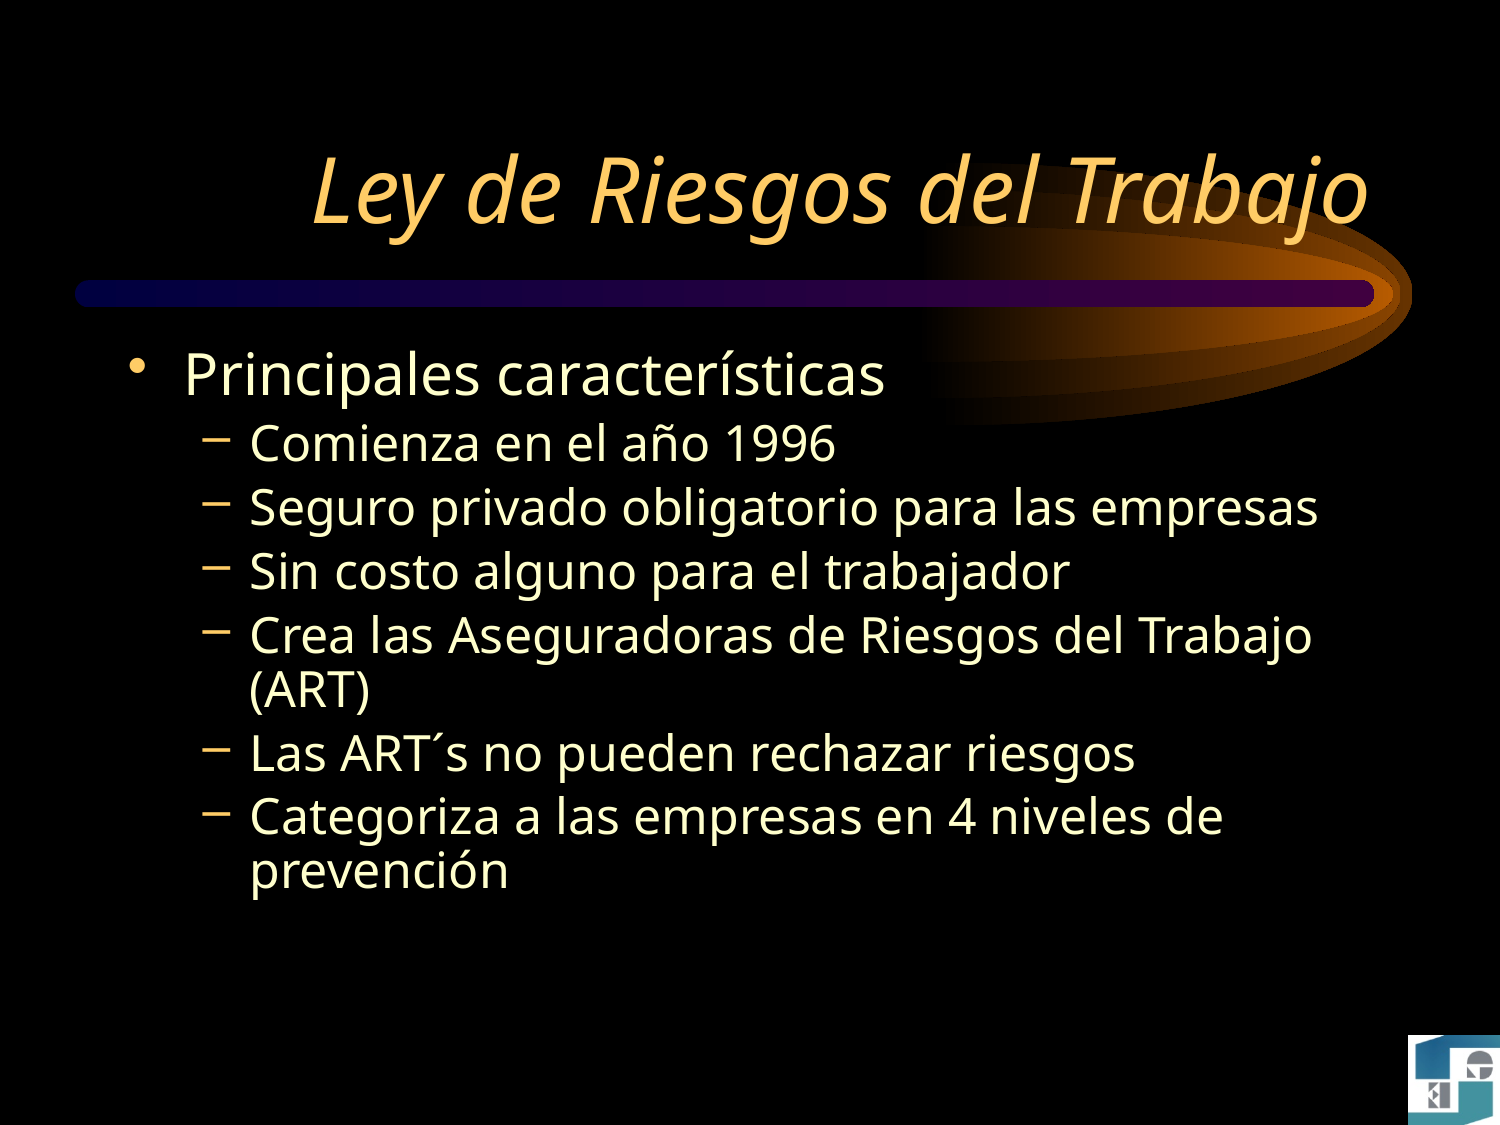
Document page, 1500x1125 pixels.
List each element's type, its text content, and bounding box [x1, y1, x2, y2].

list Principales características Comienza en el año 1996 Seguro privado obligatorio para las empresas Sin costo alguno para el trabajador Crea las Aseguradoras de Riesgos del Trabajo (ART) Las ART´s no pueden rechazar riesgos Categoriza a las empresas en 4 niveles de prevención [112, 337, 1388, 1013]
title Ley de Riesgos del Trabajo [112, 62, 1388, 250]
picture [1408, 1035, 1500, 1125]
